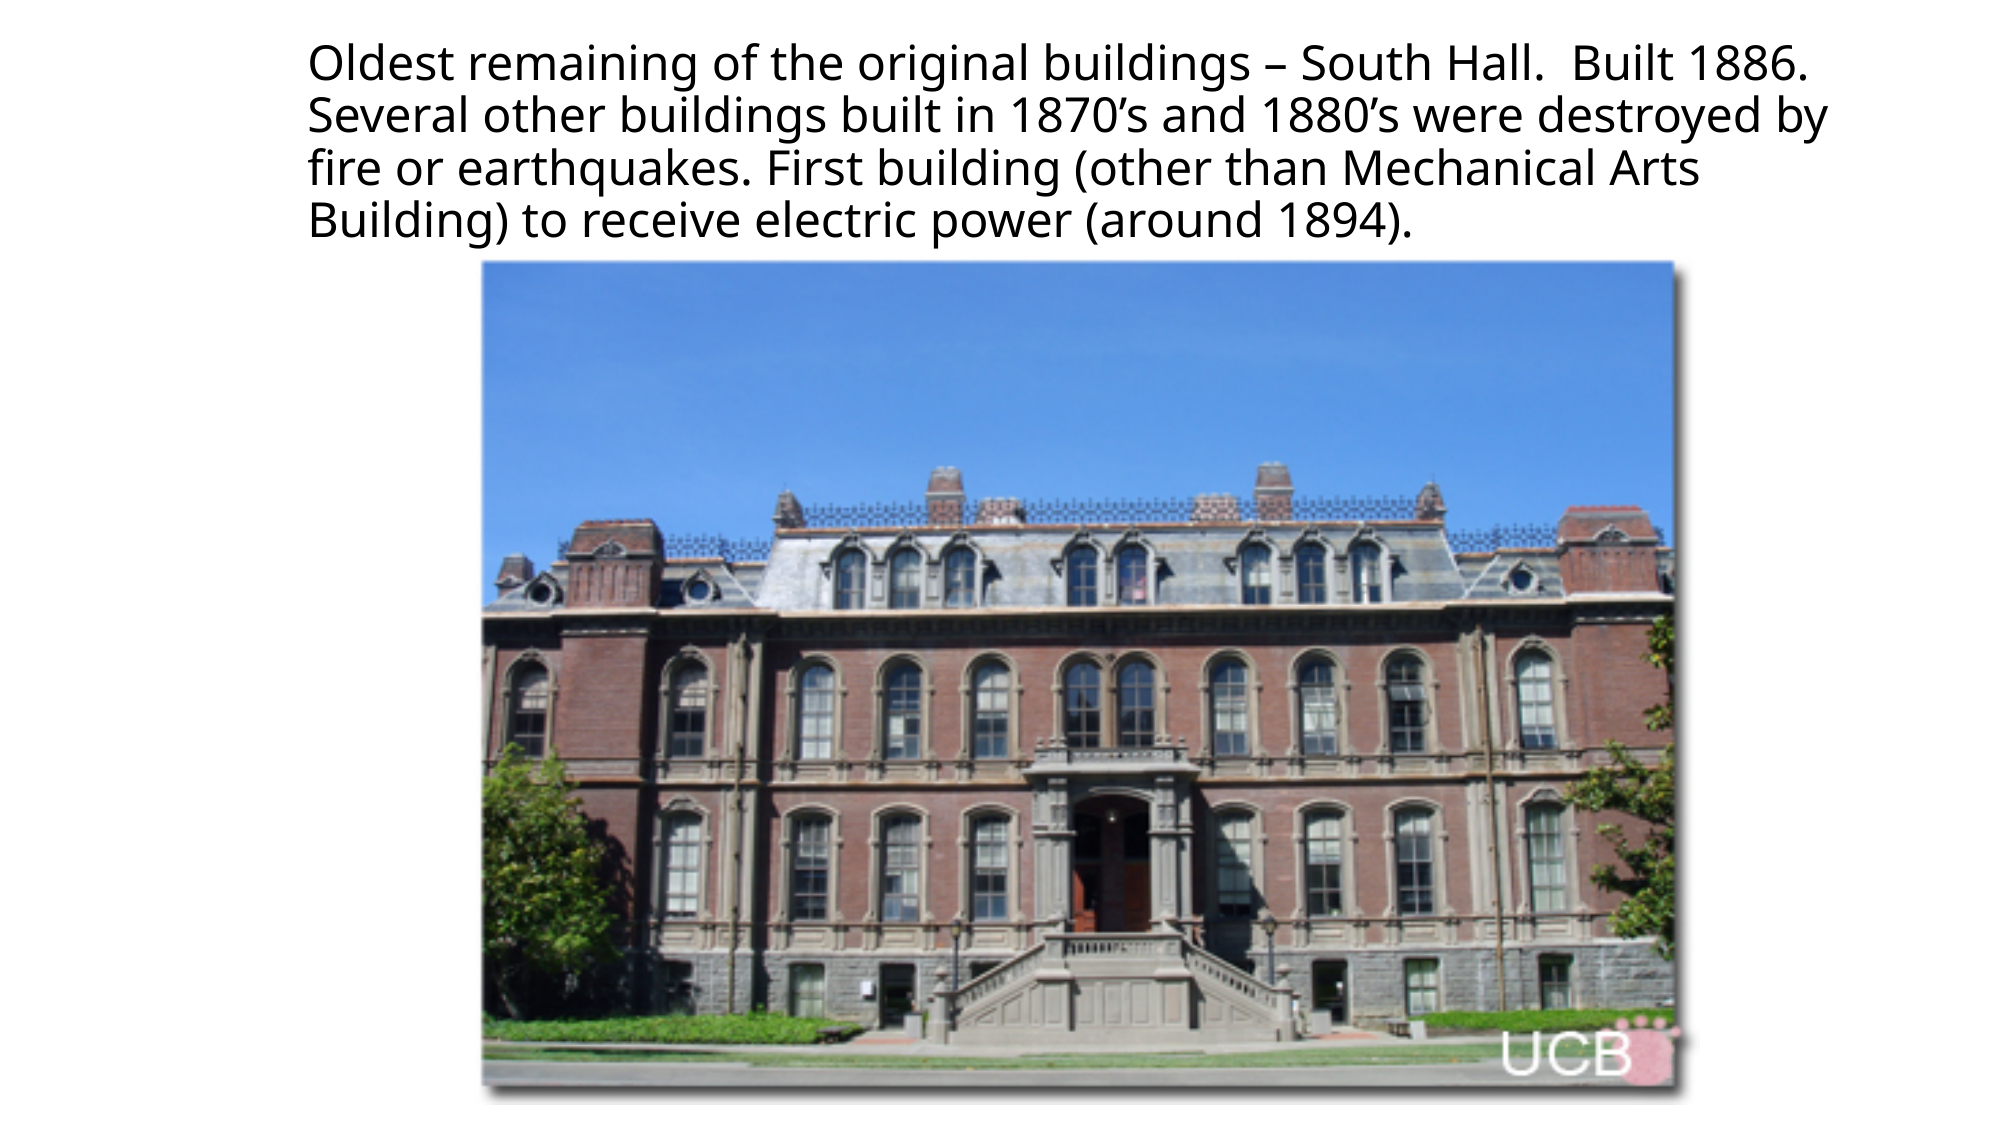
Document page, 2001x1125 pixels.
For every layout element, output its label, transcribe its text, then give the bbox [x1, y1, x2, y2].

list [474, 256, 1700, 1105]
title Oldest remaining of the original buildings – South Hall. Built 1886. Several other buildings built in 1870’s and 1880’s were destroyed by fire or earthquakes. First building (other than Mechanical Arts Building) to receive electric power (around 1894). [292, 30, 1902, 257]
